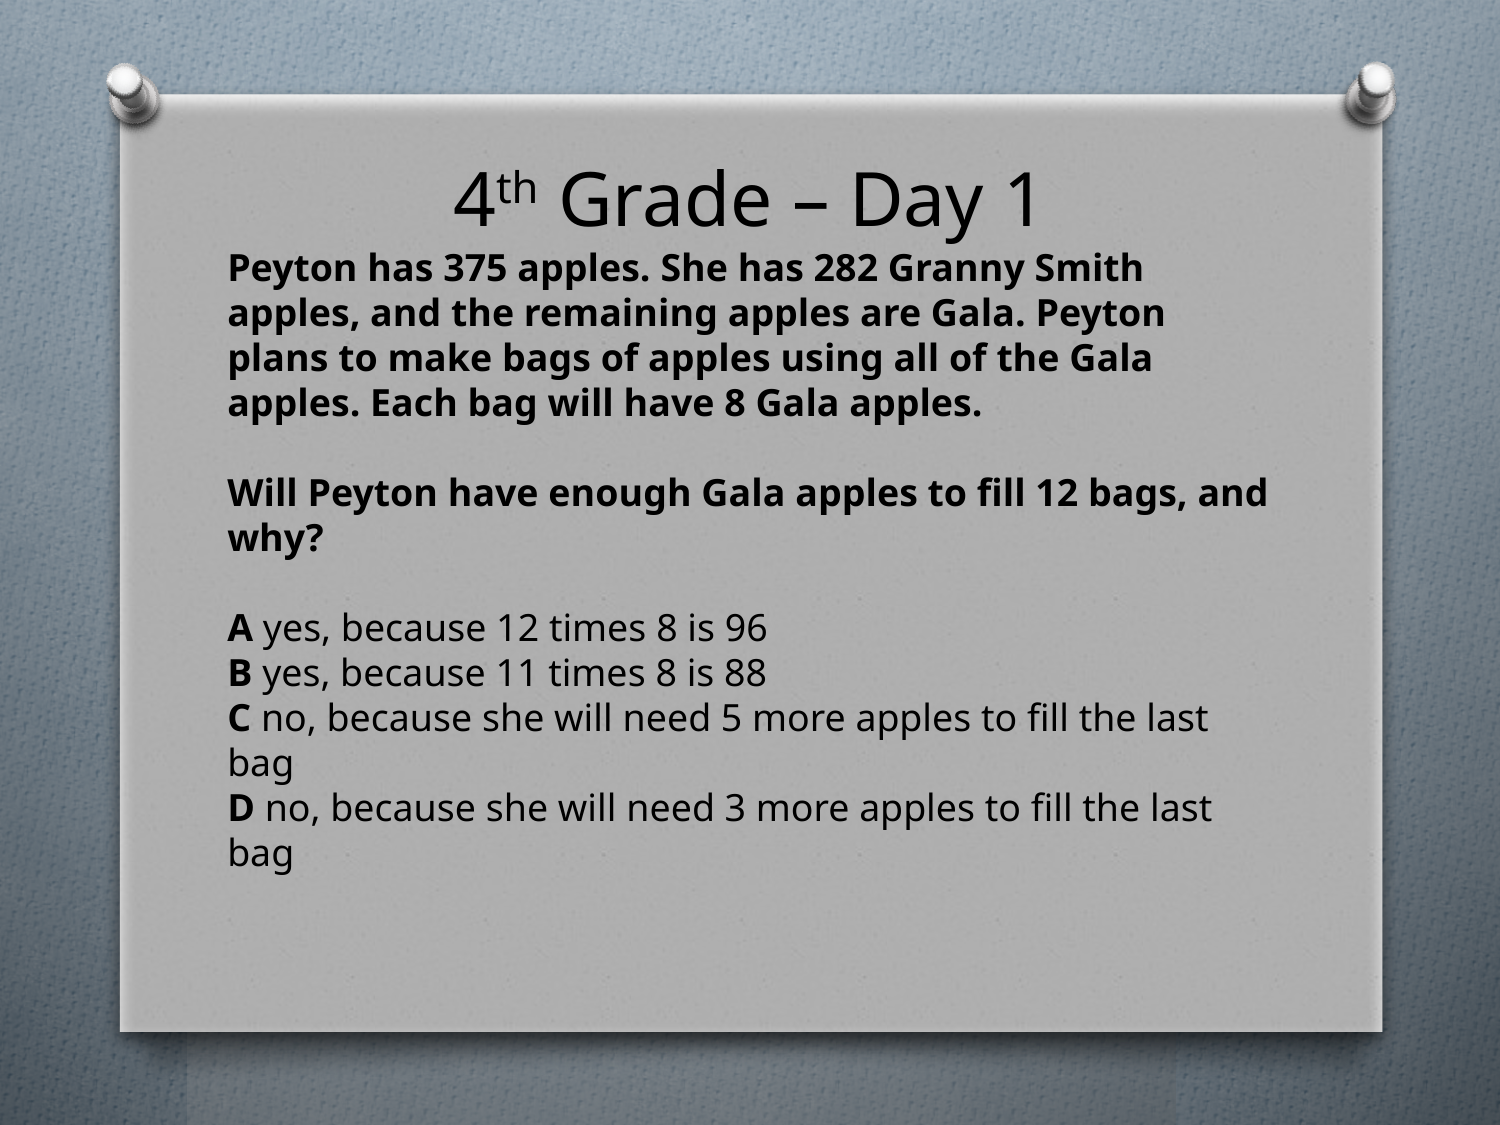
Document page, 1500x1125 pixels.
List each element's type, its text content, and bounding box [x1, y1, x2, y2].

text_box 4th Grade – Day 1 [174, 143, 1325, 249]
text_box Peyton has 375 apples. She has 282 Granny Smith apples, and the remaining apples are Gala. Peyton plans to make bags of apples using all of the Gala apples. Each bag will have 8 Gala apples. Will Peyton have enough Gala apples to fill 12 bags, and why? A yes, because 12 times 8 is 96 B yes, because 11 times 8 is 88 C no, because she will need 5 more apples to fill the last bag D no, because she will need 3 more apples to fill the last bag [212, 236, 1288, 882]
picture [1317, 35, 1439, 156]
picture [75, 29, 198, 153]
